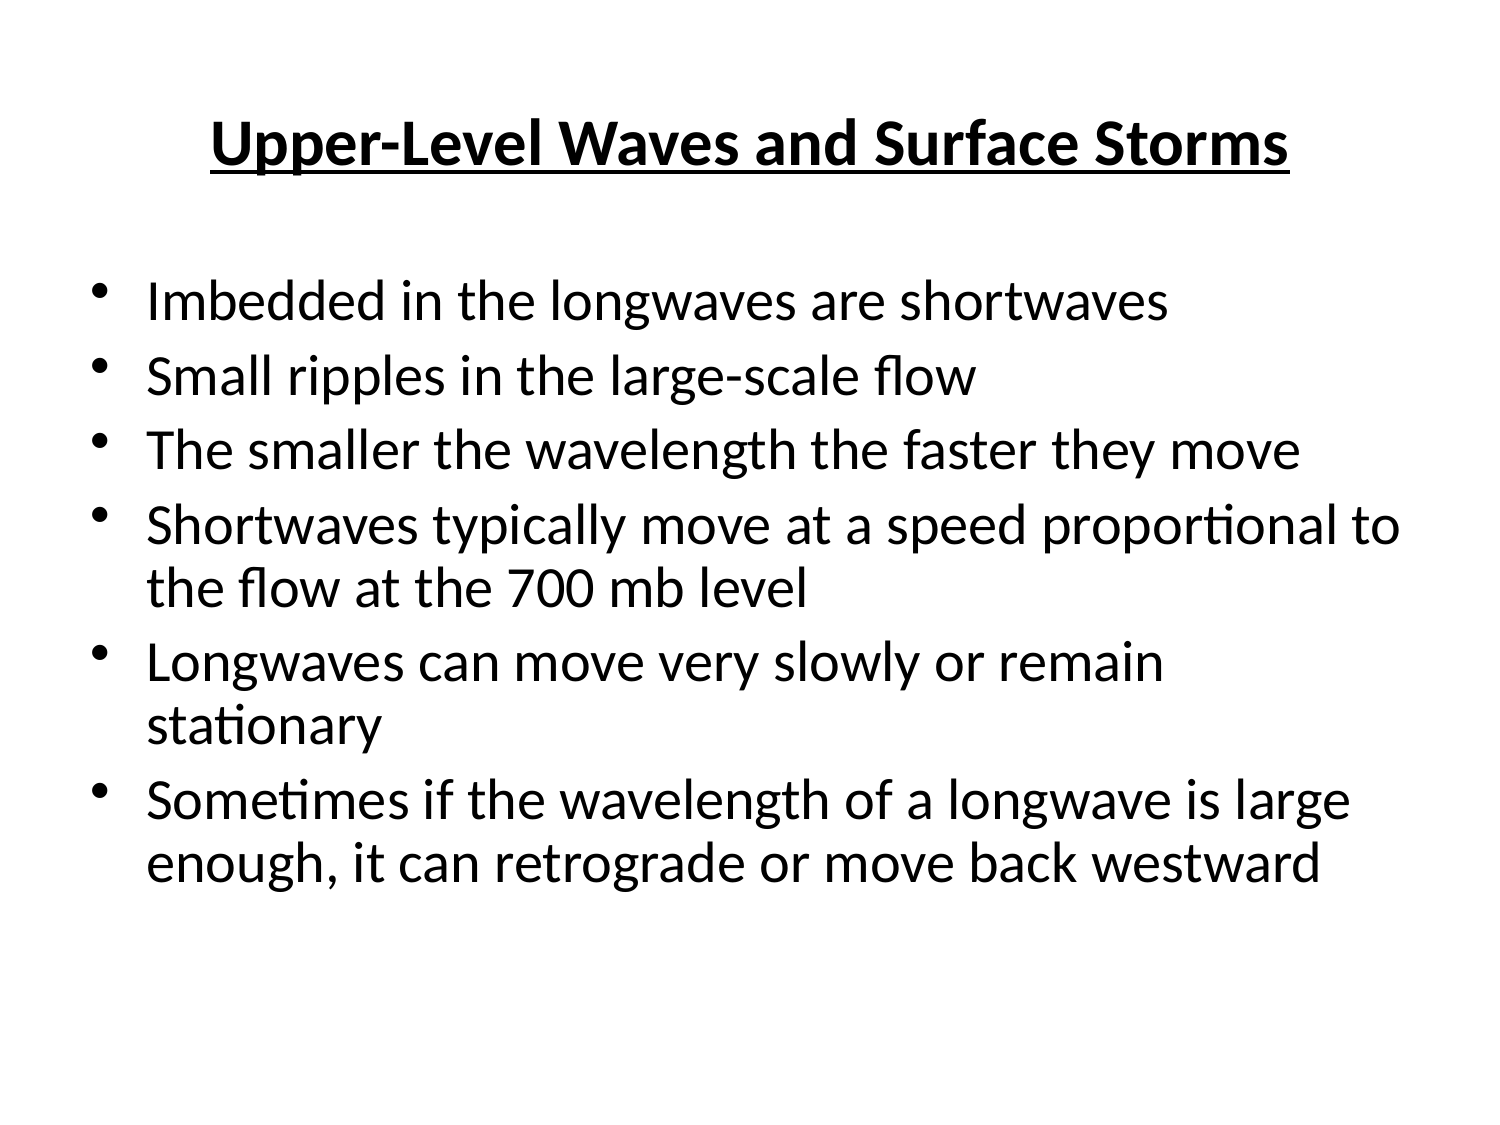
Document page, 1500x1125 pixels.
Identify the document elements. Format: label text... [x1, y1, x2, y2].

list Imbedded in the longwaves are shortwaves Small ripples in the large-scale flow The smaller the wavelength the faster they move Shortwaves typically move at a speed proportional to the flow at the 700 mb level Longwaves can move very slowly or remain stationary Sometimes if the wavelength of a longwave is large enough, it can retrograde or move back westward [75, 262, 1425, 1005]
title Upper-Level Waves and Surface Storms [75, 45, 1425, 233]
